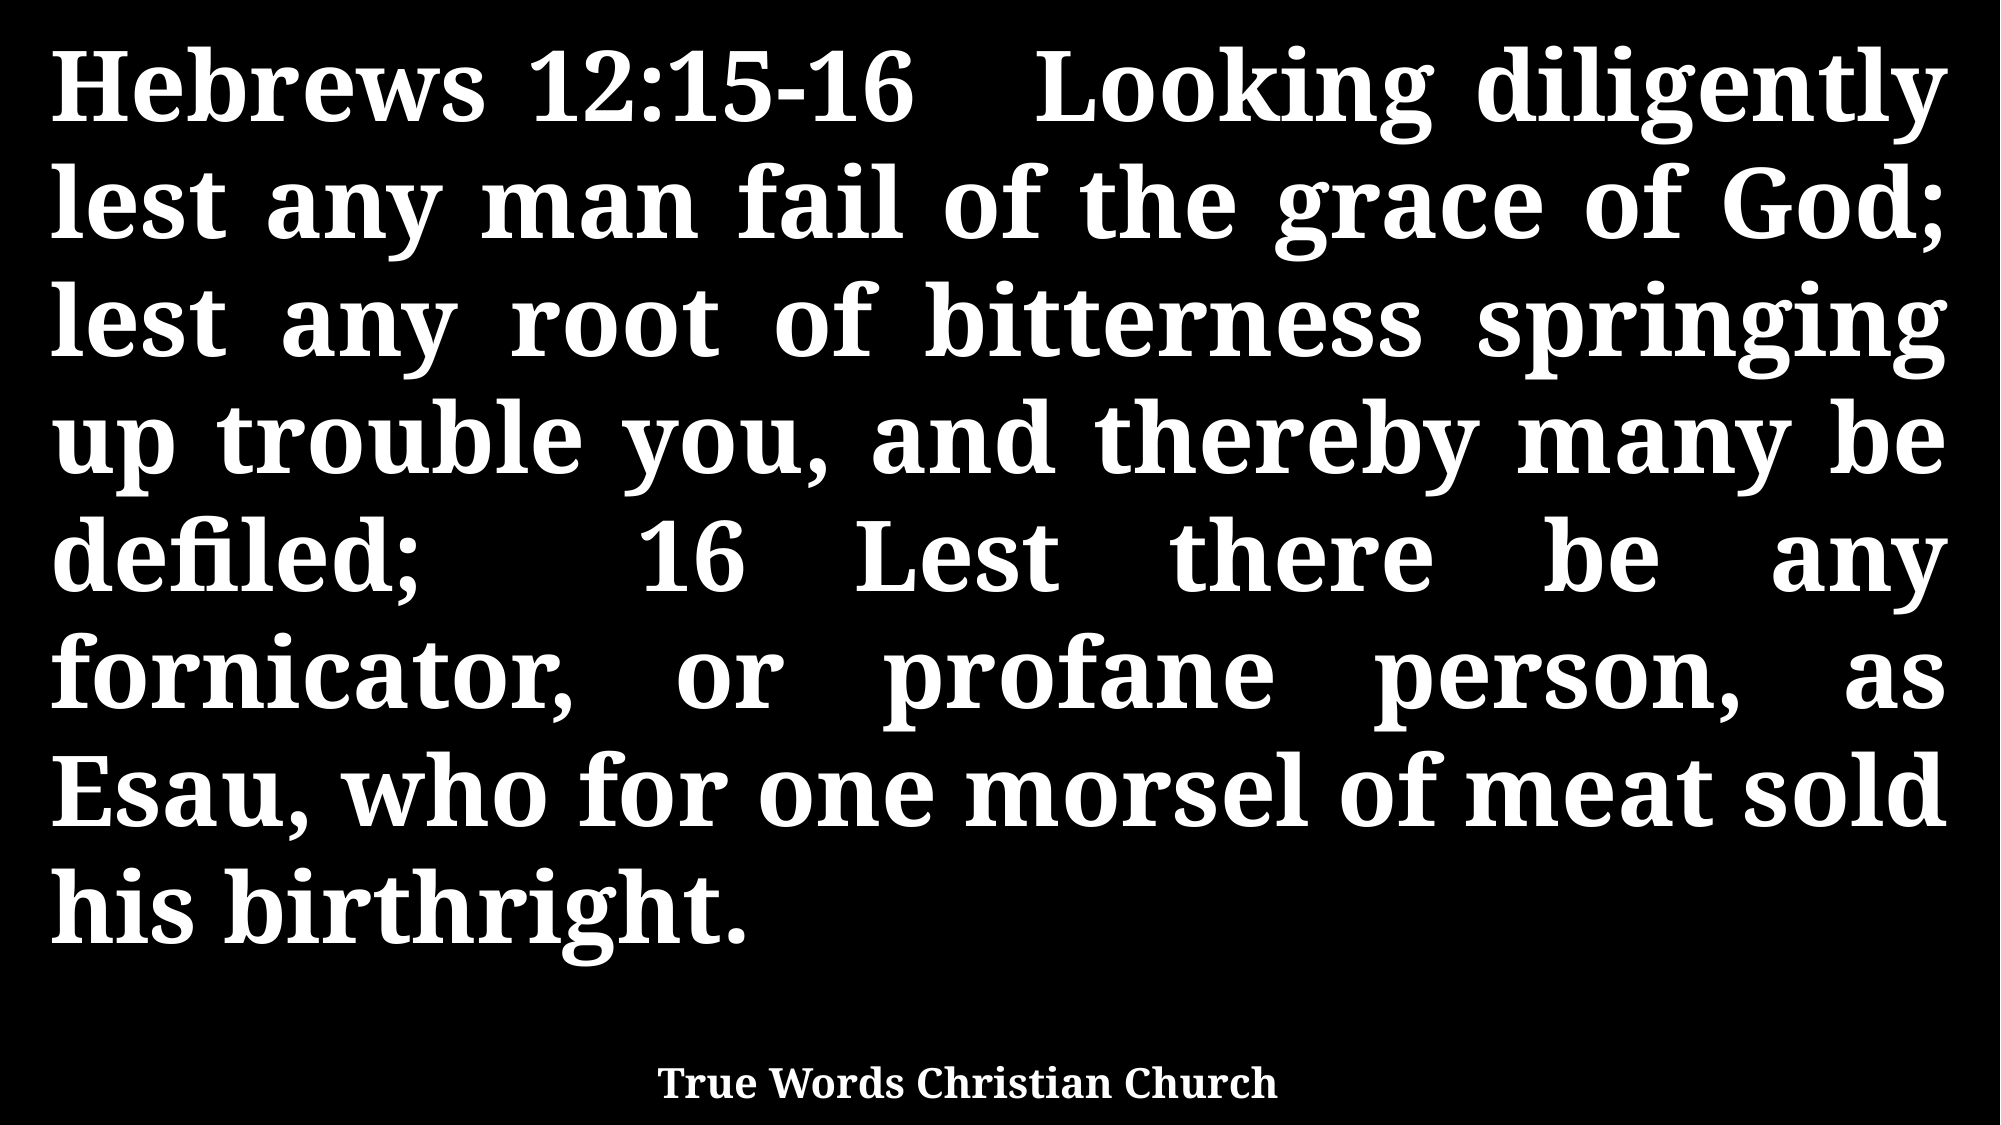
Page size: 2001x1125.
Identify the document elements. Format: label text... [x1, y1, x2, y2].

text_box Hebrews 12:15-16 Looking diligently lest any man fail of the grace of God; lest any root of bitterness springing up trouble you, and thereby many be defiled; 16 Lest there be any fornicator, or profane person, as Esau, who for one morsel of meat sold his birthright. [35, 15, 1965, 971]
text_box True Words Christian Church [642, 1049, 1294, 1114]
